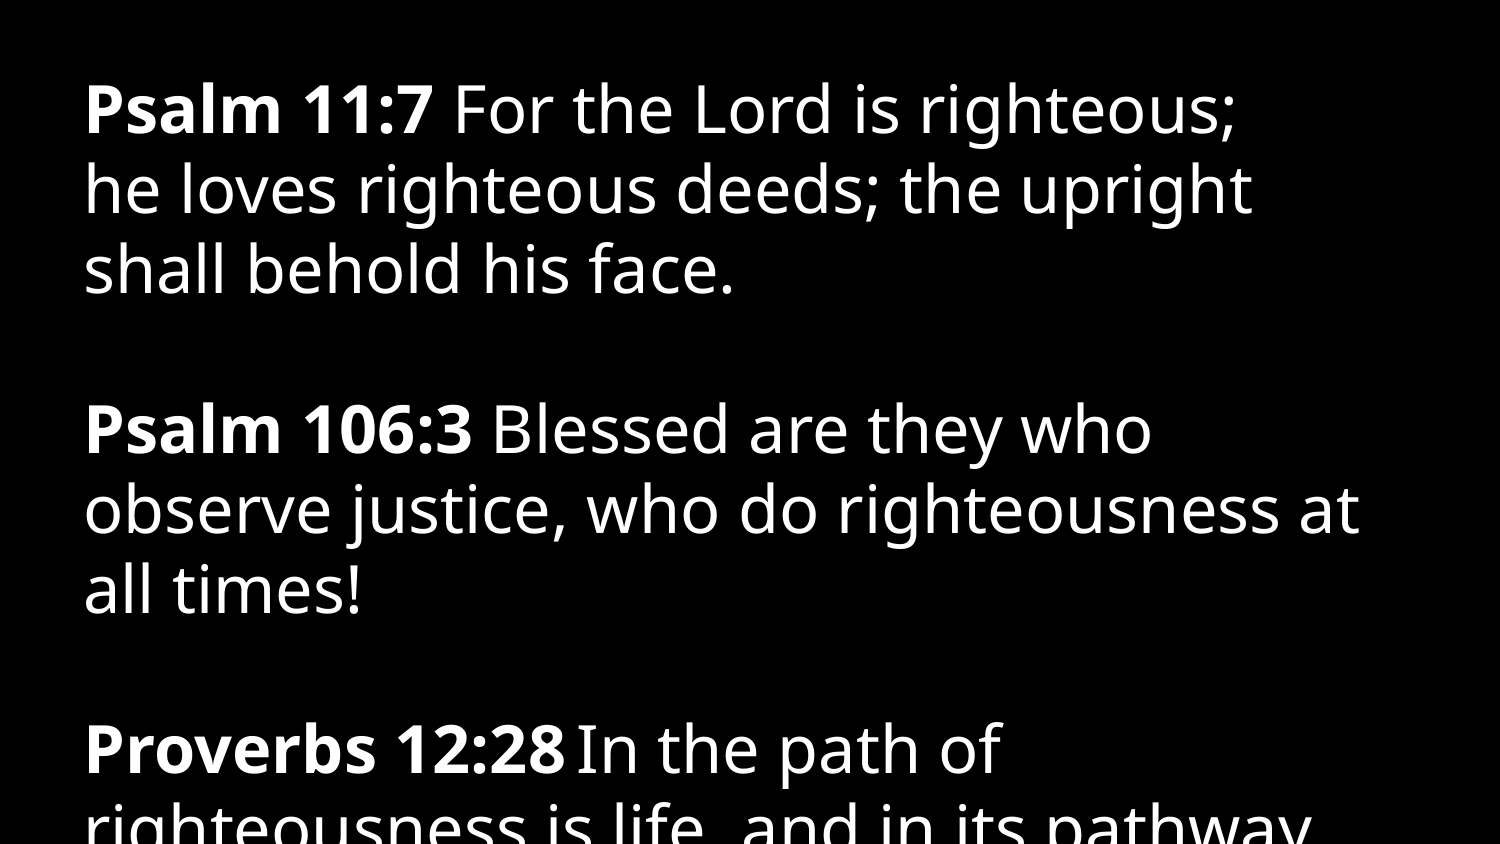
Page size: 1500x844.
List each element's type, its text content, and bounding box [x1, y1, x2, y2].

text_box Psalm 11:7 For the Lord is righteous; he loves righteous deeds; the upright shall behold his face. Psalm 106:3 Blessed are they who observe justice, who do righteousness at all times! Proverbs 12:28 In the path of righteousness is life, and in its pathway there is no death. [68, 59, 1431, 844]
